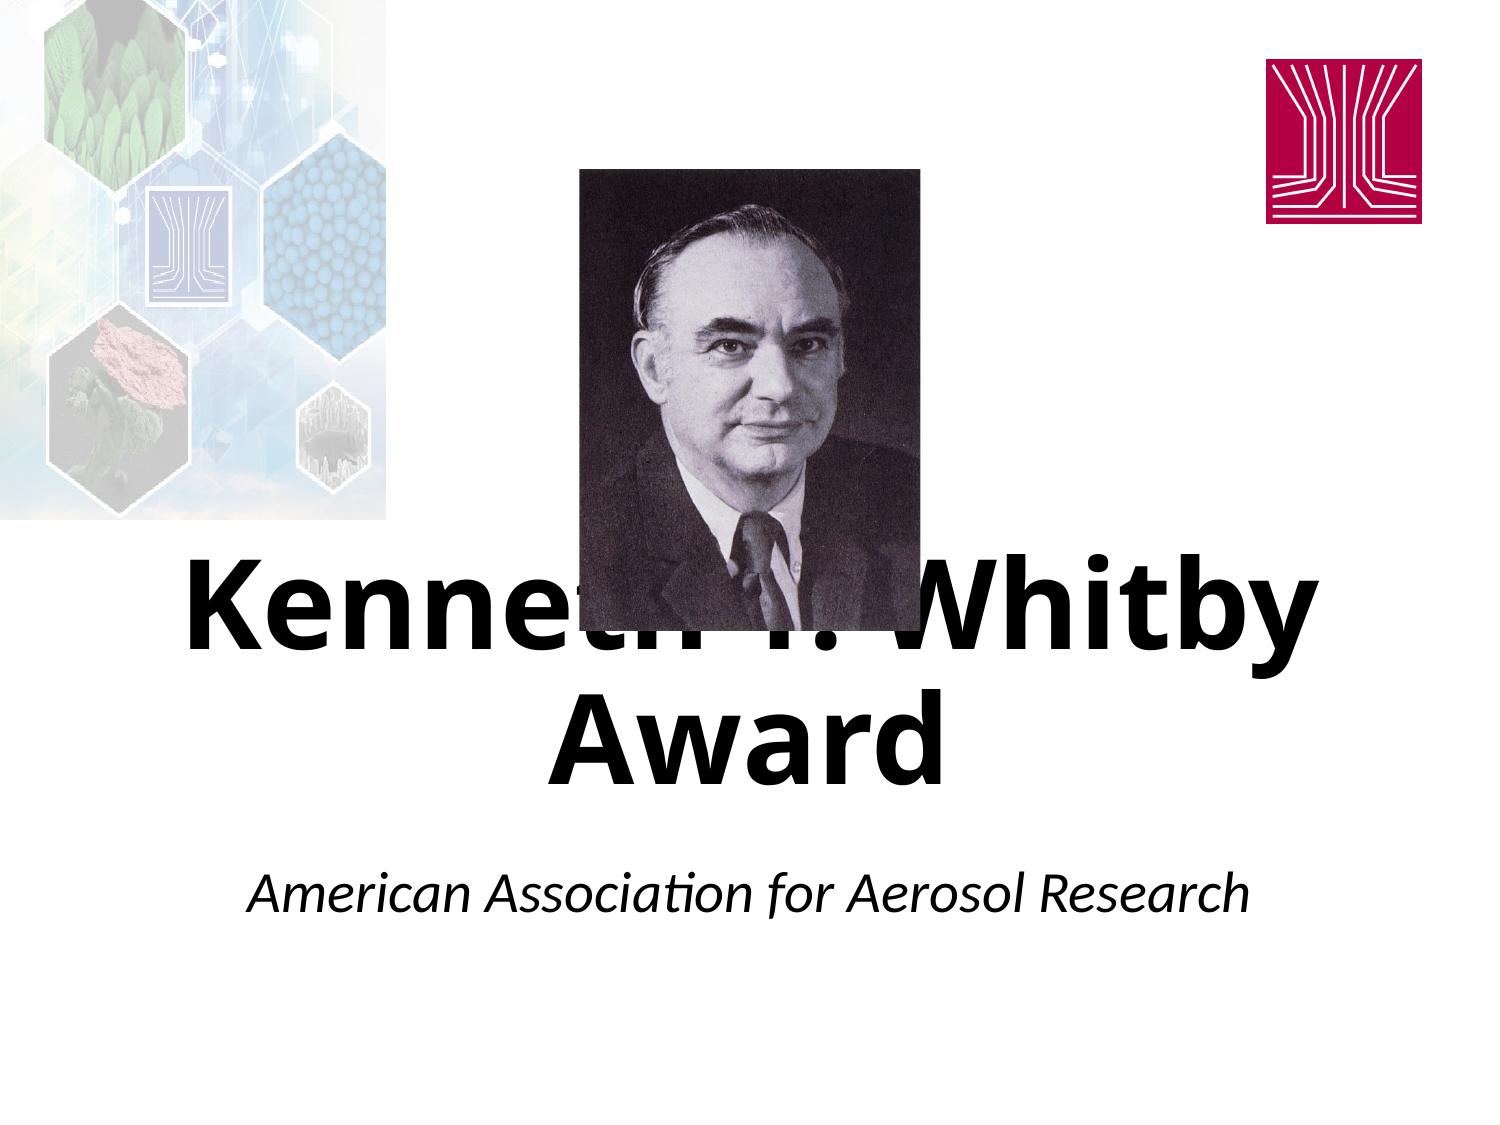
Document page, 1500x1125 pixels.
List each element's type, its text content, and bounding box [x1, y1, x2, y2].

title Kenneth T. Whitby Award [98, 666, 1402, 819]
picture [579, 168, 921, 631]
picture [1265, 59, 1422, 224]
subtitle American Association for Aerosol Research [187, 854, 1313, 928]
